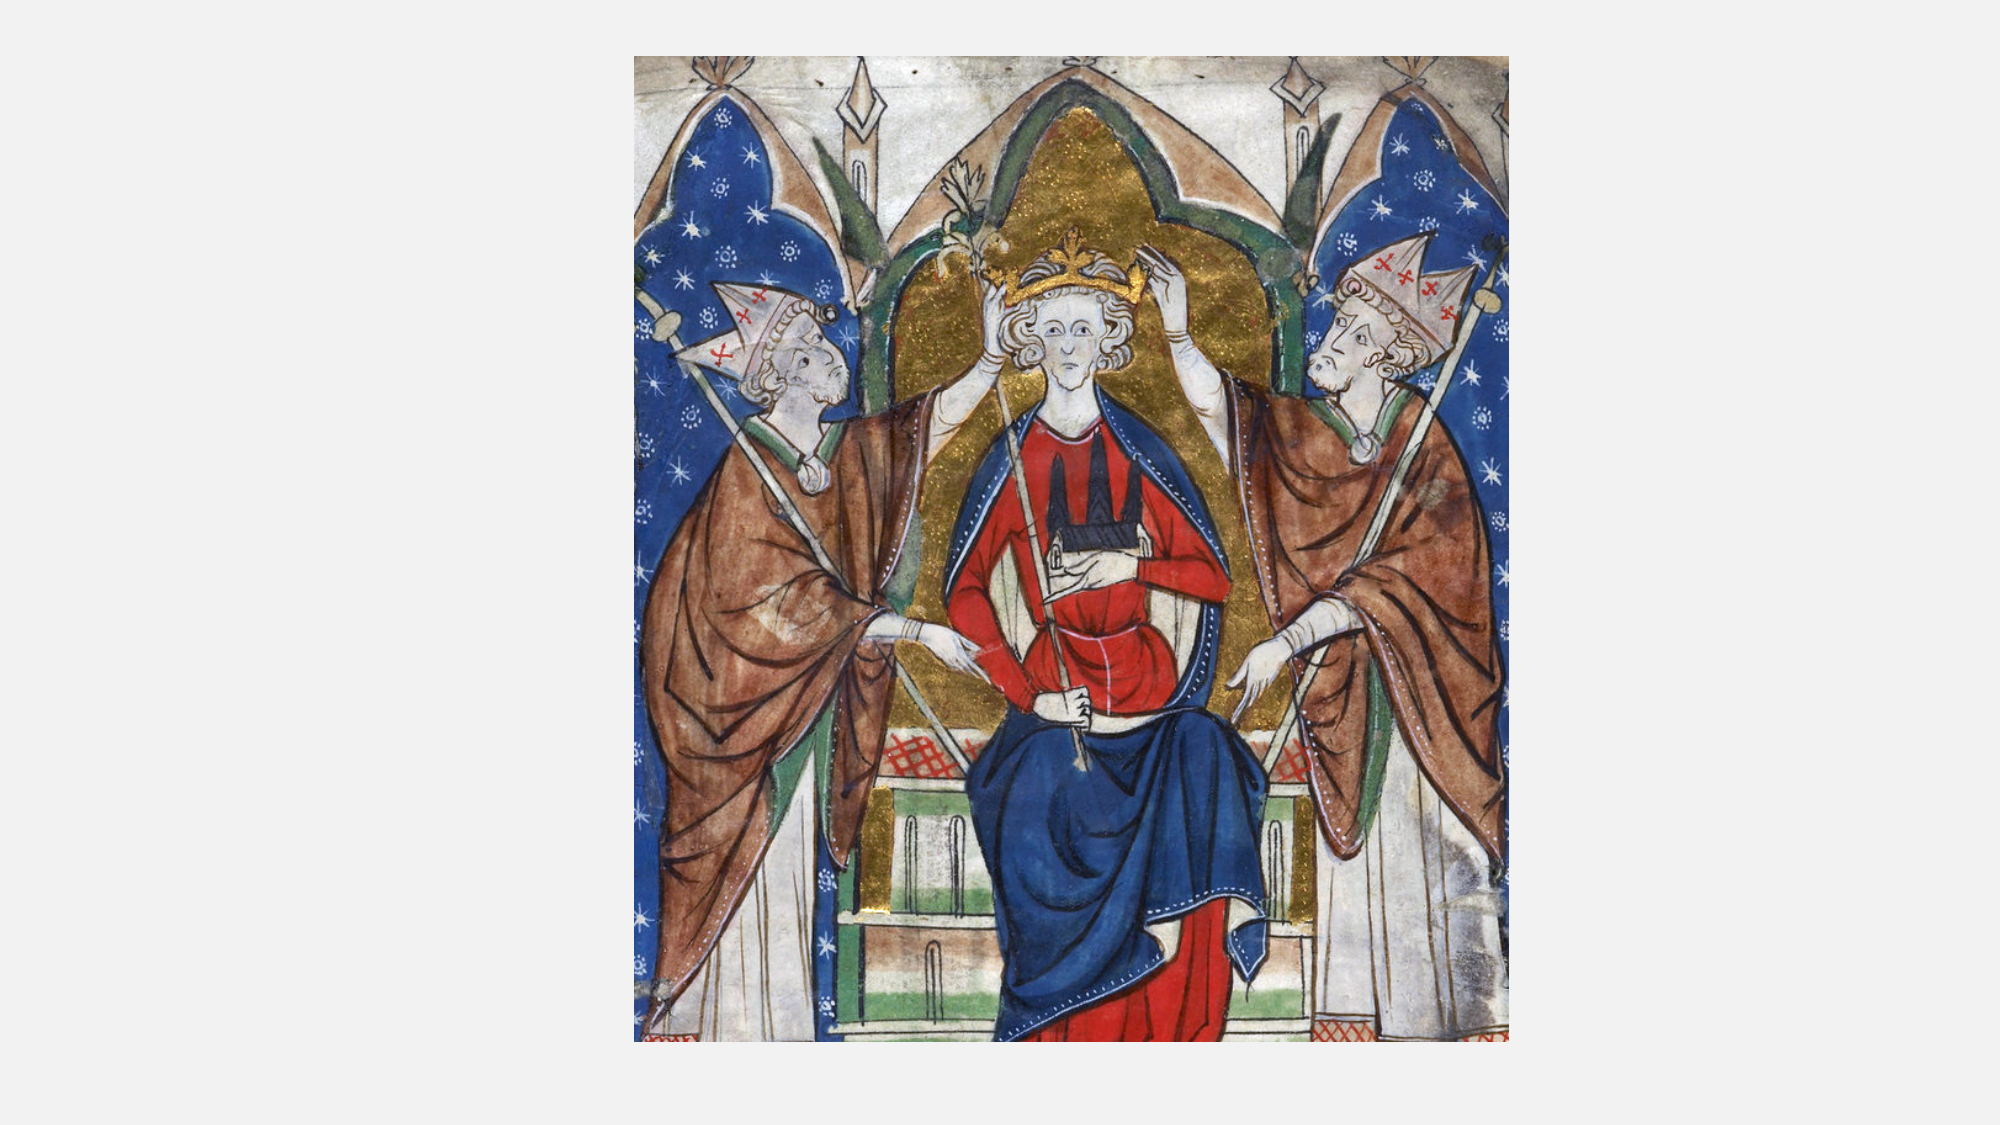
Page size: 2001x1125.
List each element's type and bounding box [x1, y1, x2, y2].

picture [634, 56, 1509, 1042]
